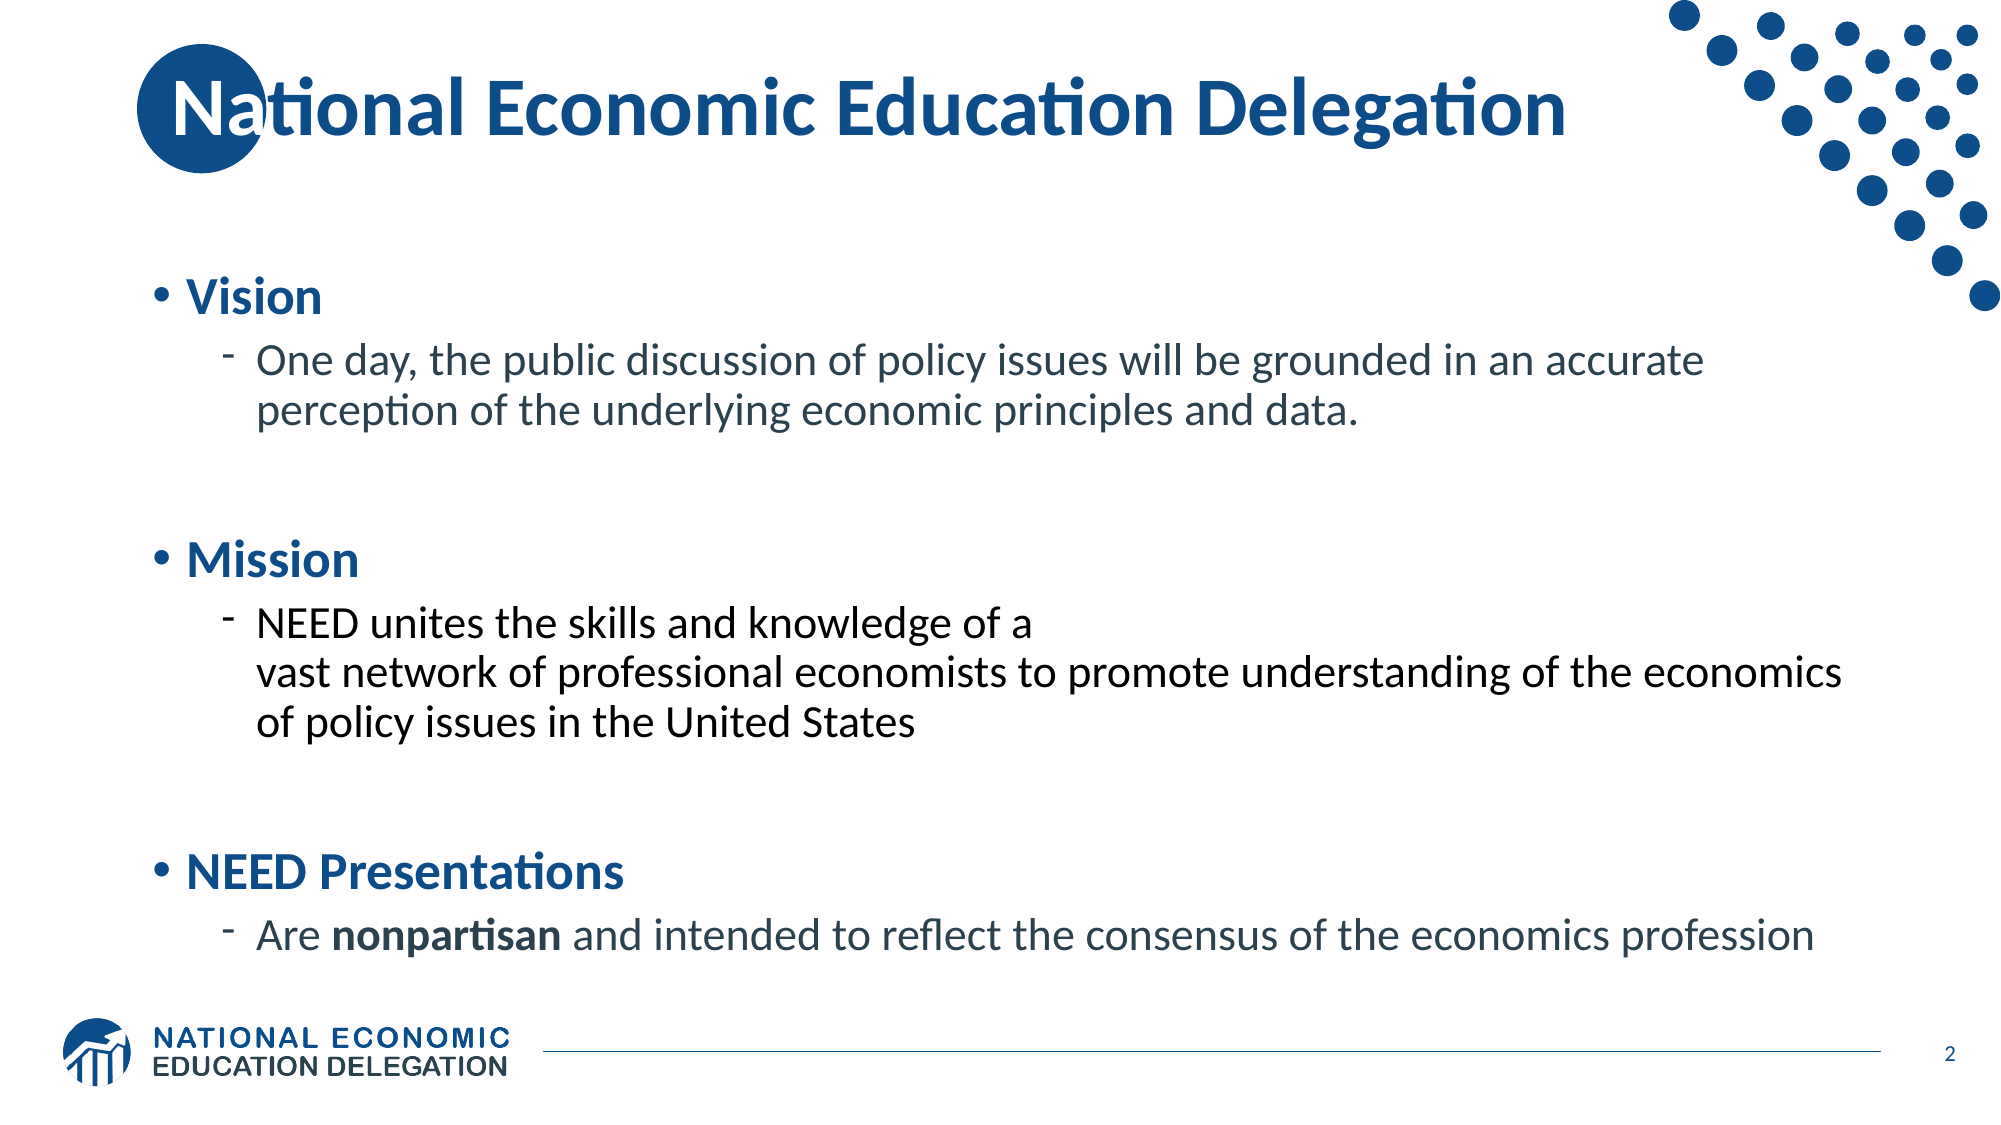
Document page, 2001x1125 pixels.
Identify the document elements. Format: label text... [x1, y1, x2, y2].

list Vision One day, the public discussion of policy issues will be grounded in an accurate perception of the underlying economic principles and data. Mission NEED unites the skills and knowledge of a vast network of professional economists to promote understanding of the economics of policy issues in the United States NEED Presentations Are nonpartisan and intended to reflect the consensus of the economics profession [137, 257, 1863, 972]
slide_number 2 [1521, 1022, 1972, 1082]
picture [55, 1013, 520, 1091]
title National Economic Education Delegation [137, 0, 1863, 218]
